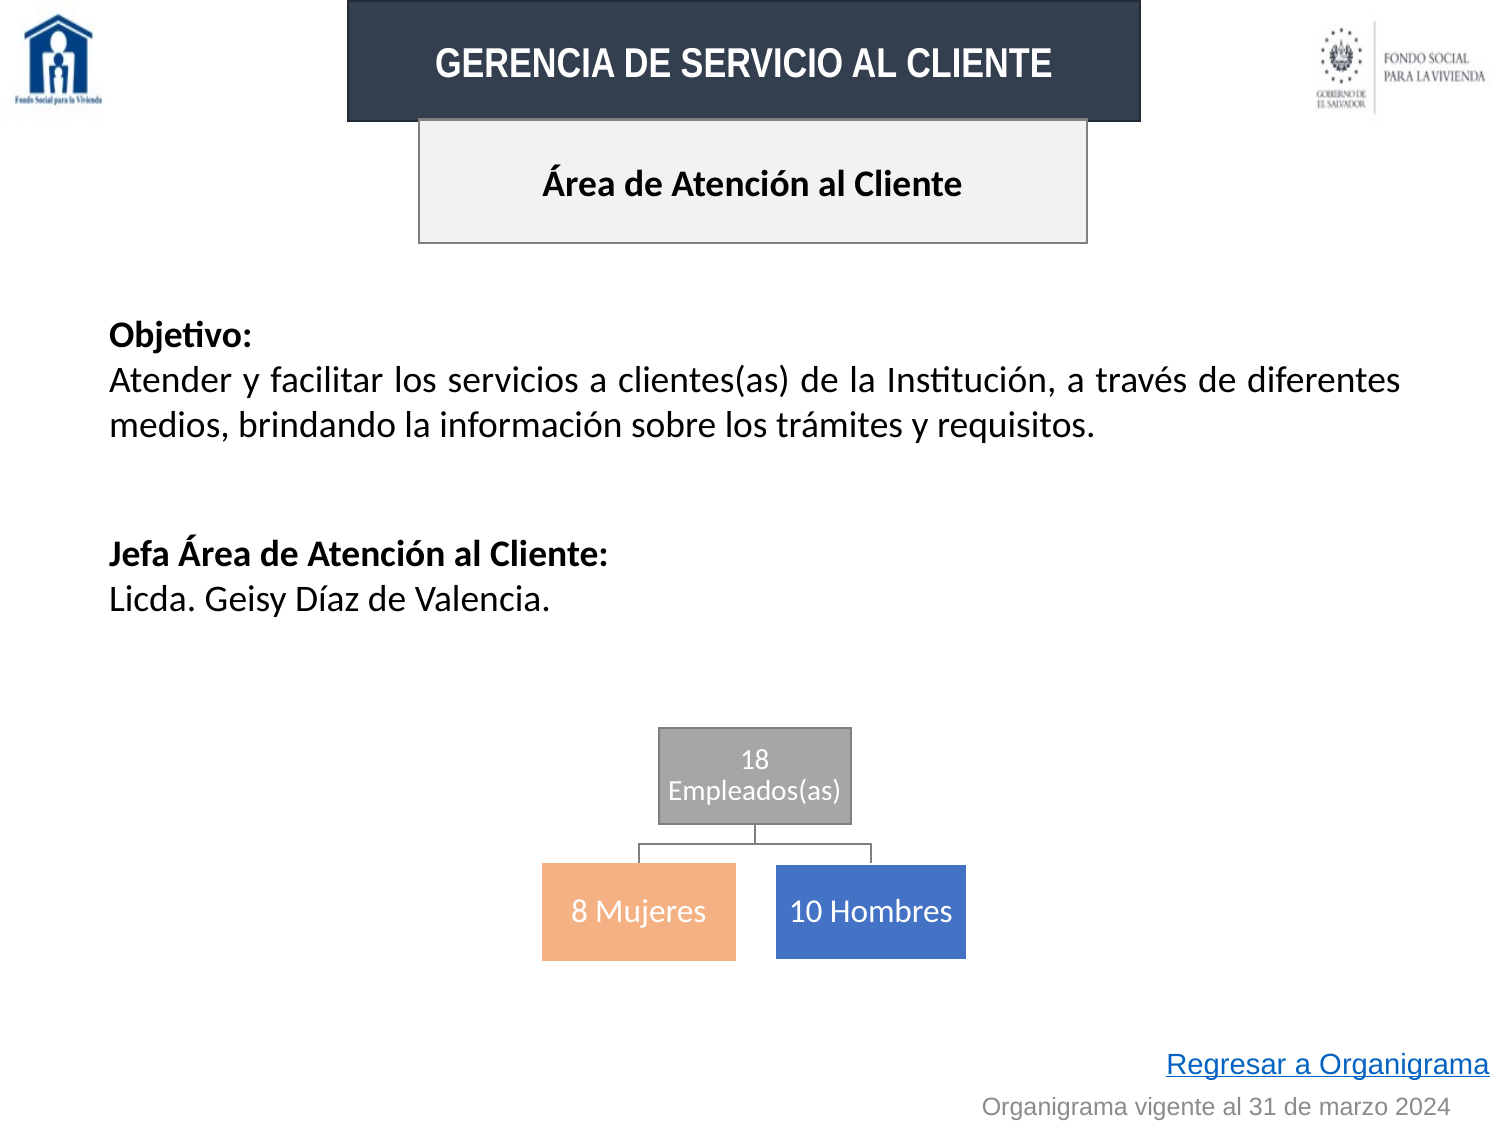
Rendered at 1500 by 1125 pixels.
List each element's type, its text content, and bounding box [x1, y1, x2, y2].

text_box Regresar a Organigrama [1151, 1037, 1500, 1075]
text_box Objetivo: Atender y facilitar los servicios a clientes(as) de la Institución, a través de diferentes medios, brindando la información sobre los trámites y requisitos. [94, 302, 1418, 453]
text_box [507, 727, 1002, 960]
text_box Área de Atención al Cliente [418, 118, 1088, 244]
footer Organigrama vigente al 31 de marzo 2024 [916, 1075, 1500, 1125]
picture [0, 0, 1500, 1125]
text_box Jefa Área de Atención al Cliente: Licda. Geisy Díaz de Valencia. [94, 521, 786, 626]
text_box GERENCIA DE SERVICIO AL CLIENTE [347, 0, 1141, 122]
